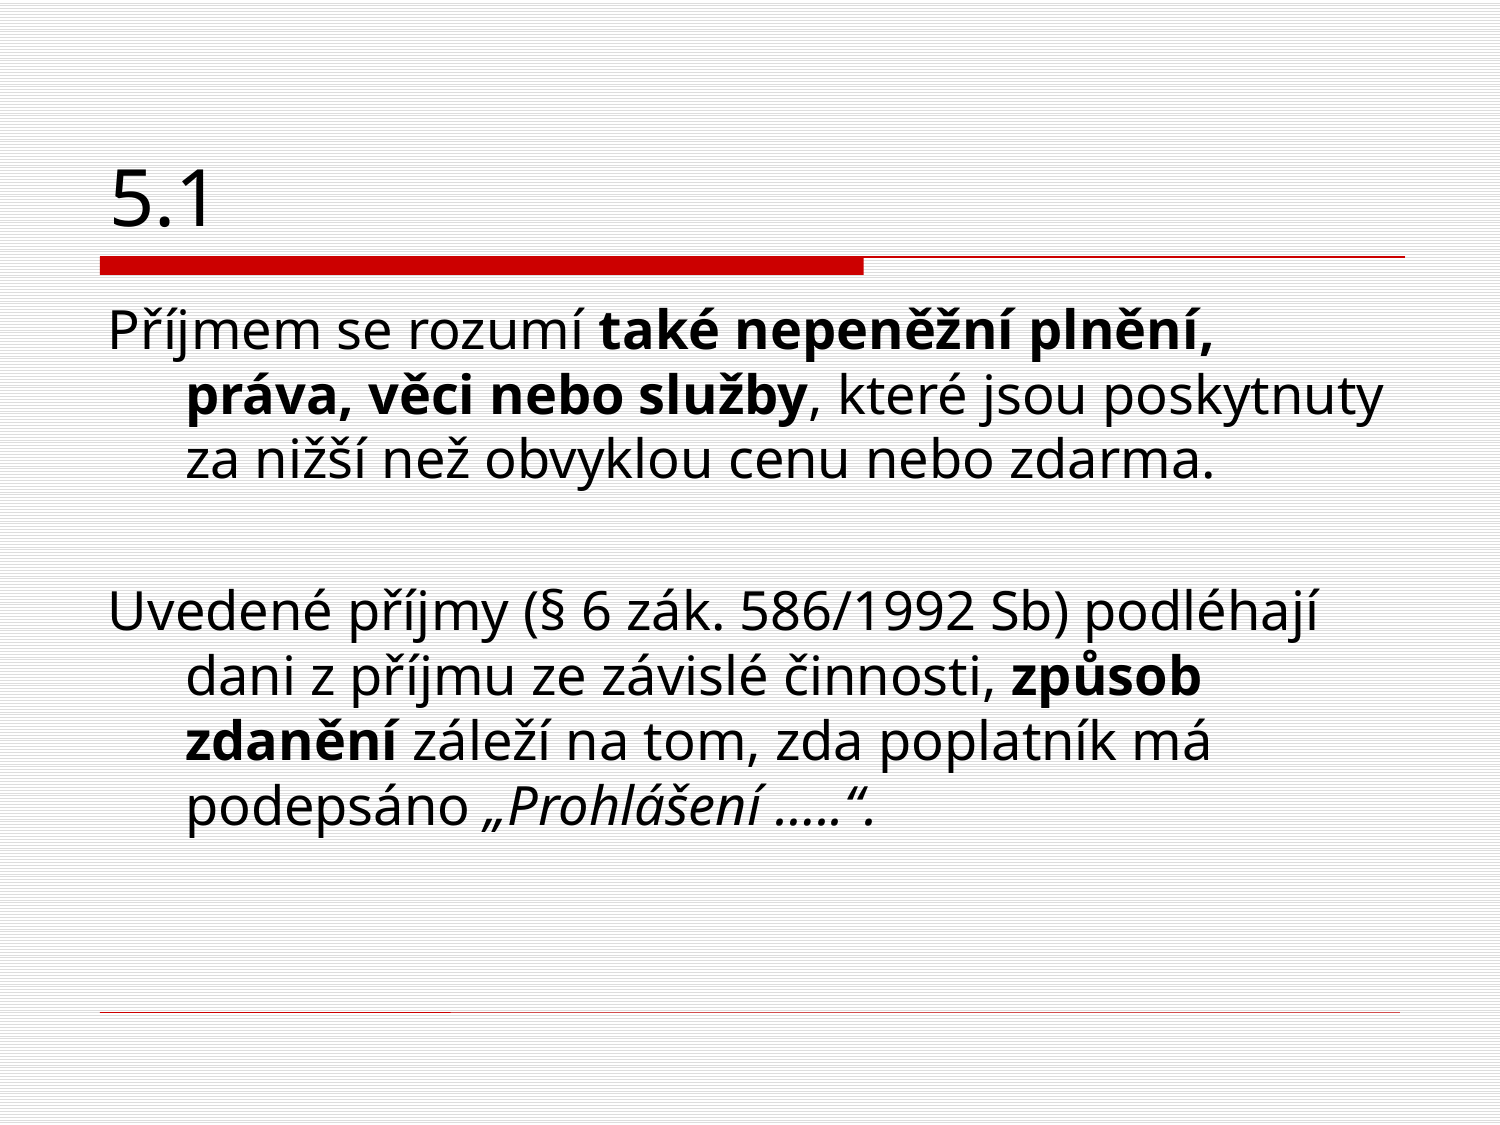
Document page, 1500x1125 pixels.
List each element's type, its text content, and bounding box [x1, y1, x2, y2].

title 5.1 [94, 50, 1407, 250]
list Příjmem se rozumí také nepeněžní plnění, práva, věci nebo služby, které jsou poskytnuty za nižší než obvyklou cenu nebo zdarma. Uvedené příjmy (§ 6 zák. 586/1992 Sb) podléhají dani z příjmu ze závislé činnosti, způsob zdanění záleží na tom, zda poplatník má podepsáno „Prohlášení …..“. [92, 287, 1406, 988]
